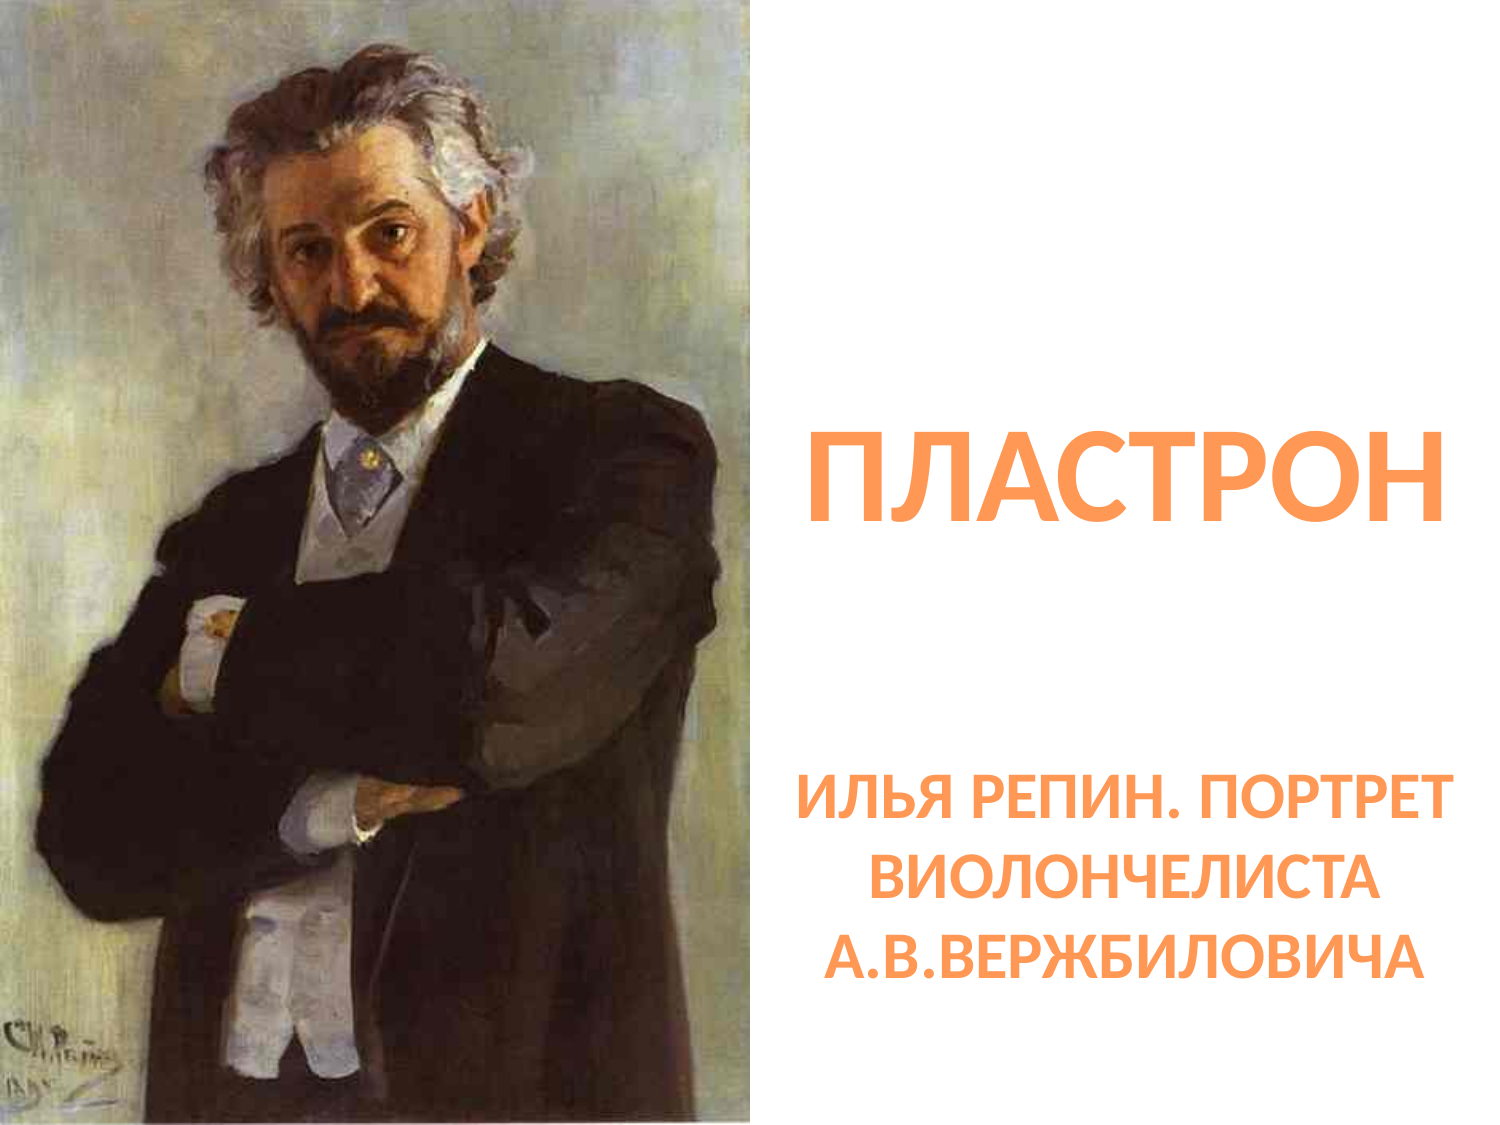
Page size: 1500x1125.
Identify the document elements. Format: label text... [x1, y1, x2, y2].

text_box ПЛАСТРОН [788, 376, 1465, 557]
text_box ИЛЬЯ РЕПИН. ПОРТРЕТ ВИОЛОНЧЕЛИСТА А.В.ВЕРЖБИЛОВИЧА [754, 744, 1500, 1000]
picture [0, 0, 751, 1125]
